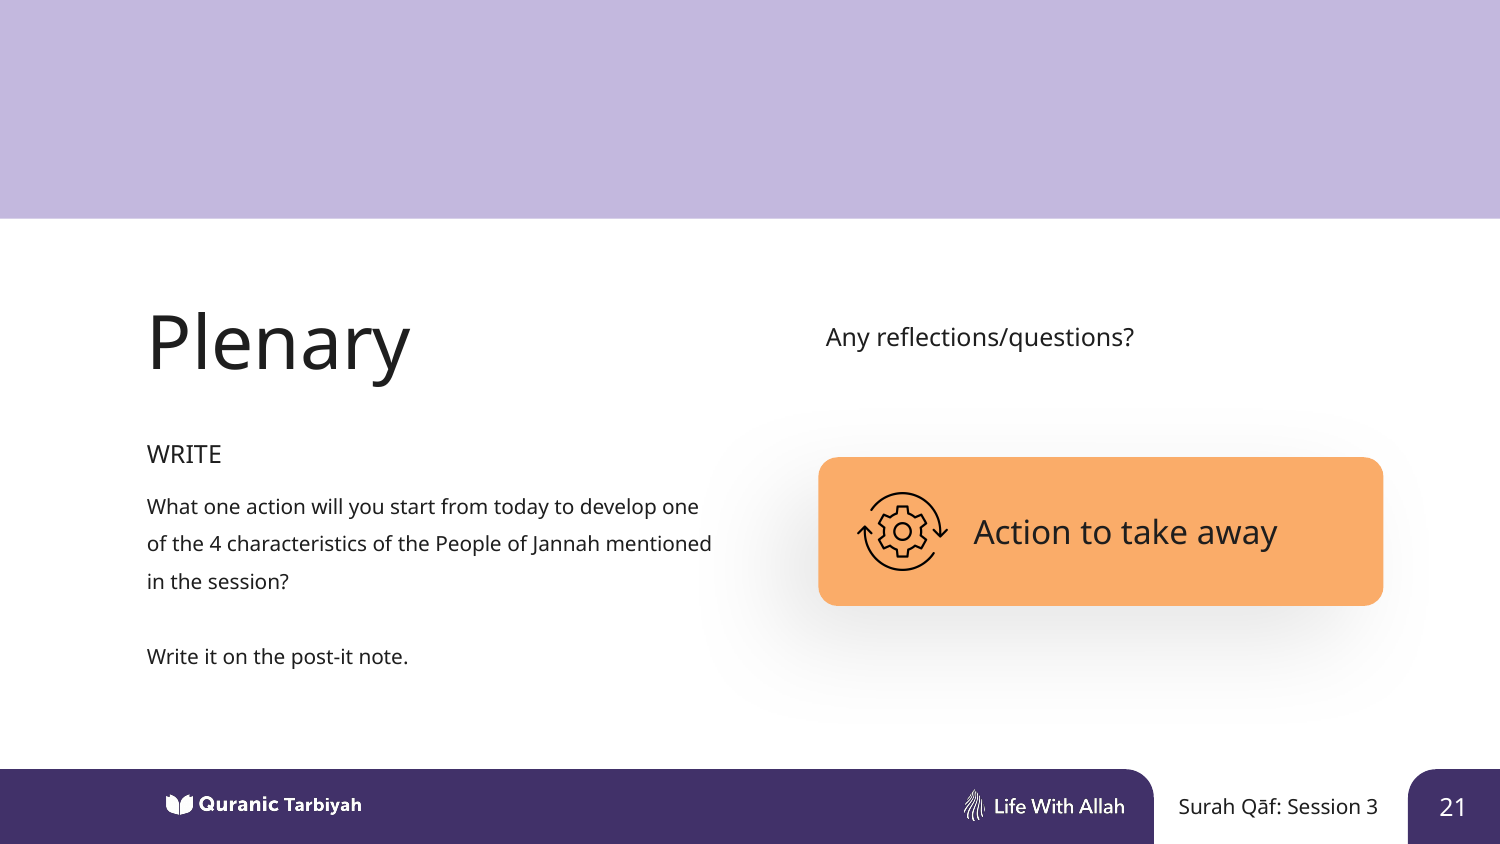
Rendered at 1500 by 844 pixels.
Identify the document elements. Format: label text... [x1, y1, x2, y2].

text_box What one action will you start from today to develop one of the 4 characteristics of the People of Jannah mentioned in the session? Write it on the post-it note. [139, 477, 723, 673]
text_box [818, 457, 1384, 606]
text_box Plenary [139, 290, 723, 389]
text_box Any reflections/questions? [818, 317, 1324, 356]
text_box Action to take away [965, 507, 1345, 555]
picture [964, 789, 1124, 821]
picture [166, 794, 361, 815]
text_box [0, 0, 1500, 219]
picture [857, 492, 948, 571]
text_box WRITE [139, 435, 645, 473]
